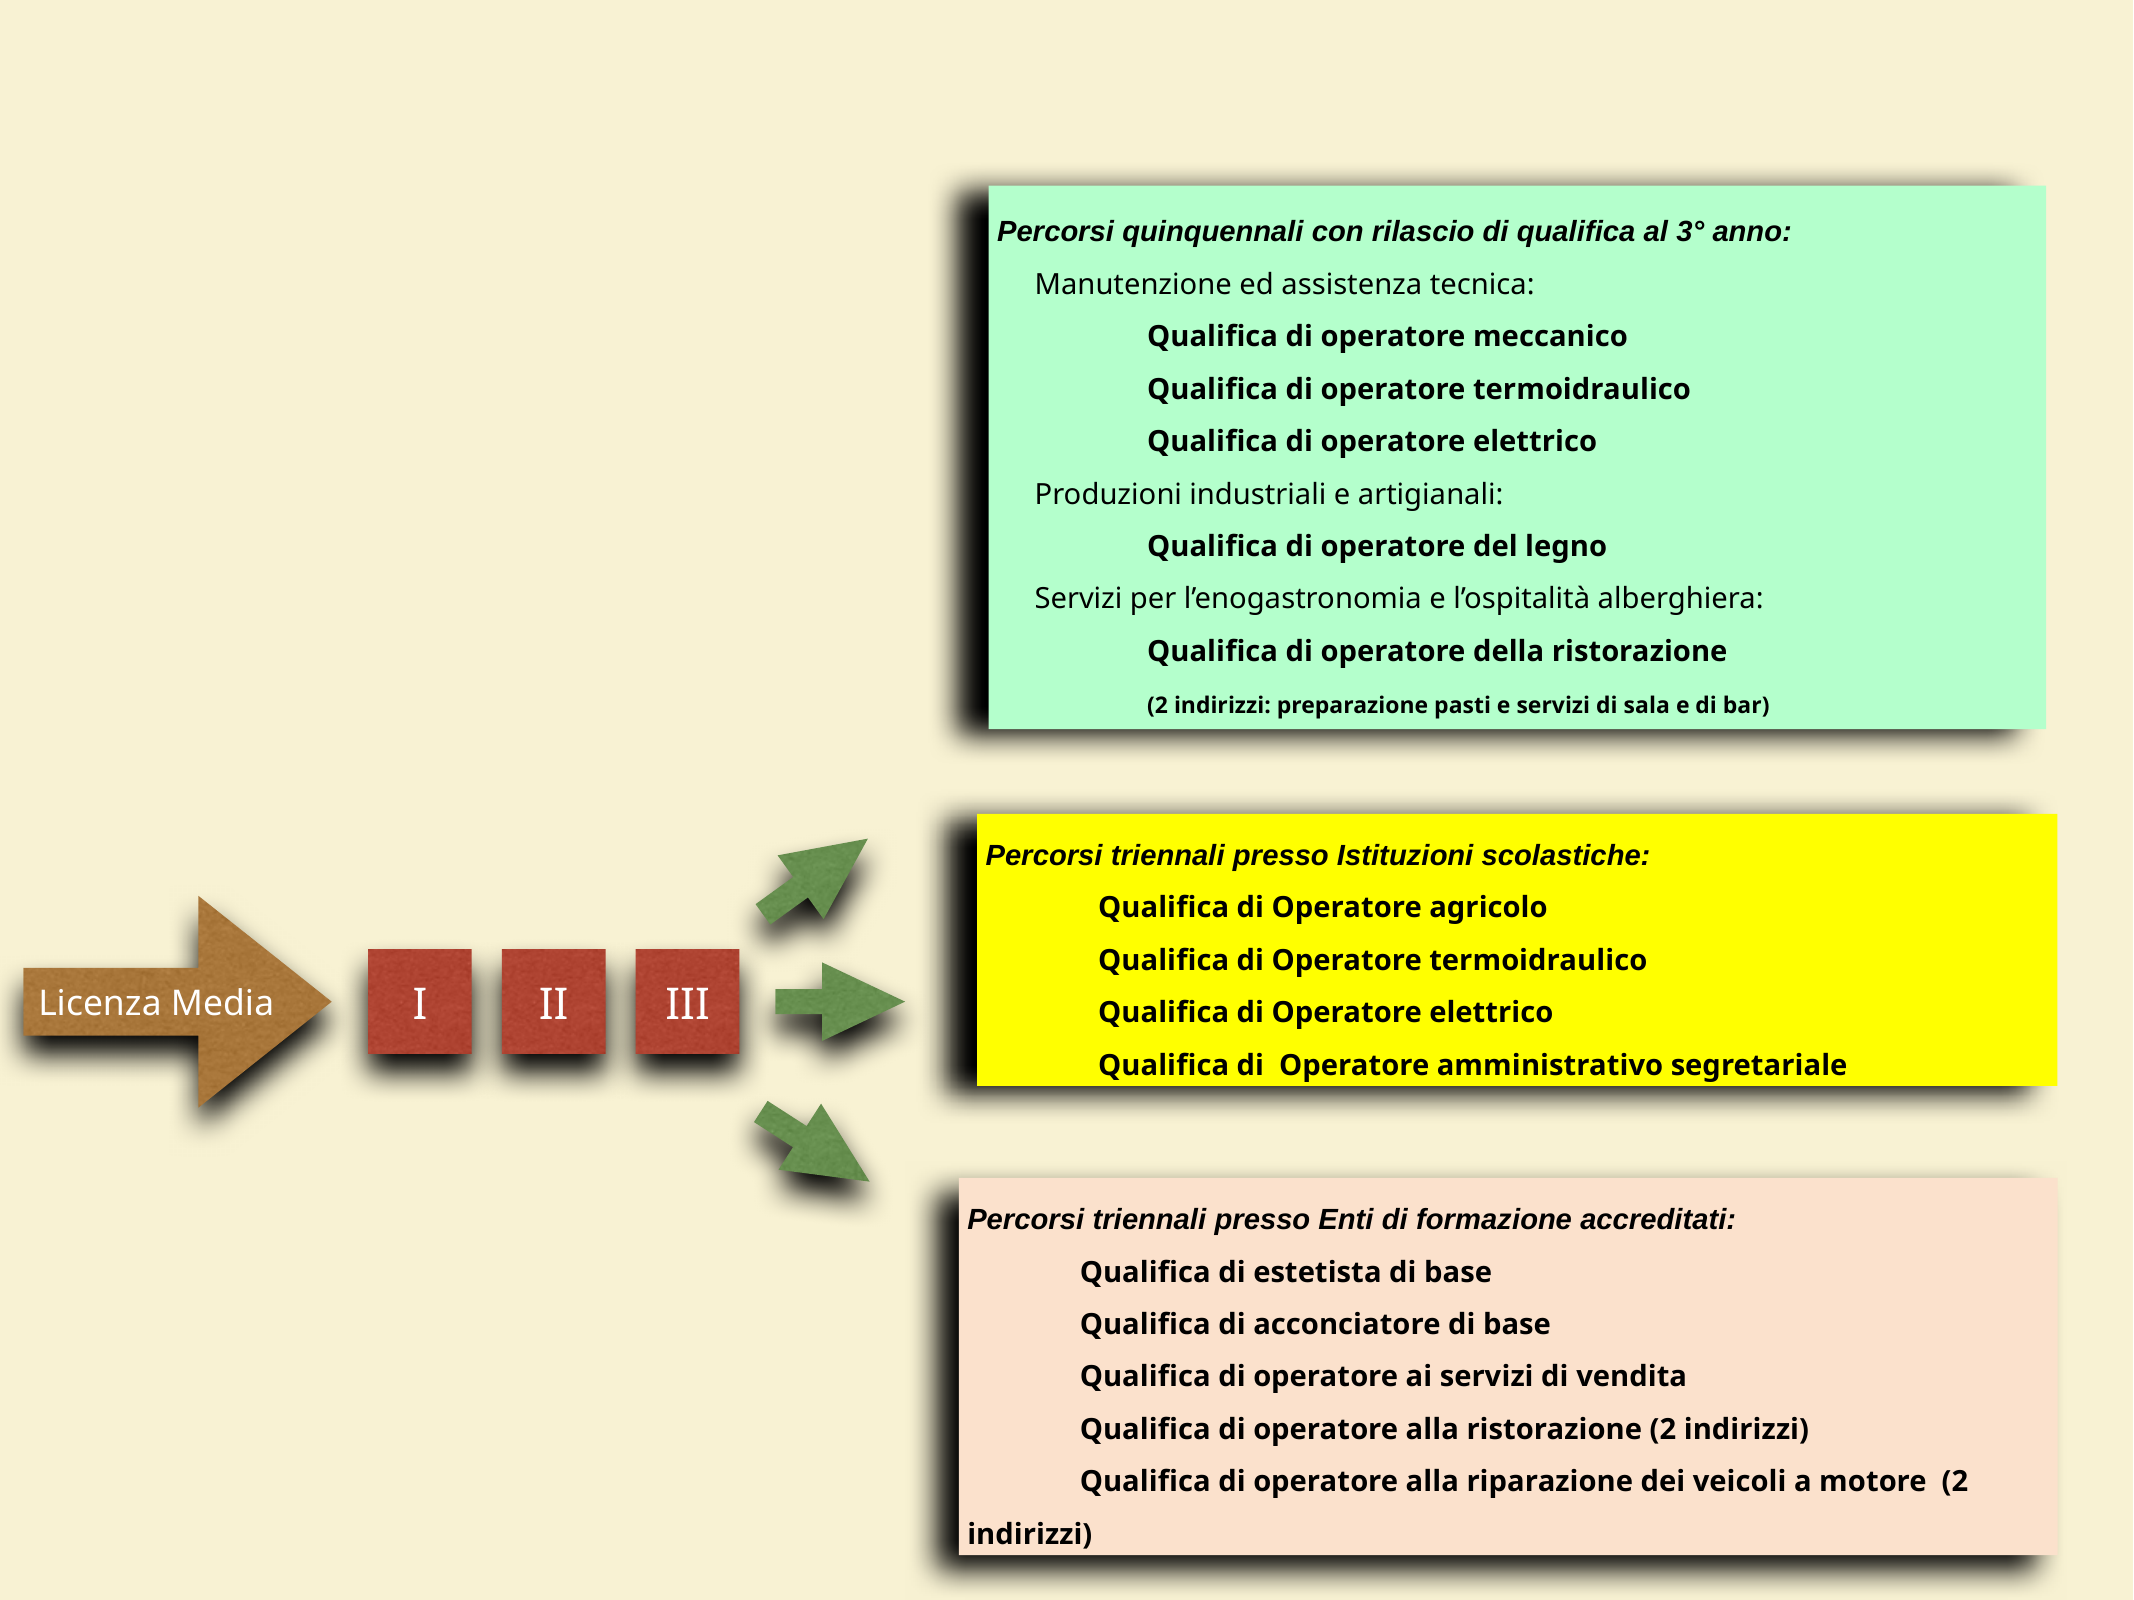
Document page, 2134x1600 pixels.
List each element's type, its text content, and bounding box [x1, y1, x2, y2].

text_box I [368, 949, 472, 1054]
text_box Licenza Media [23, 895, 332, 1108]
text_box Percorsi triennali presso Istituzioni scolastiche: Qualifica di Operatore agricolo Qualifica di Operatore termoidraulico Qualifica di Operatore elettrico Qualifica di Operatore amministrativo segretariale [977, 813, 2058, 1086]
text_box [753, 1100, 870, 1182]
text_box II [501, 949, 606, 1054]
text_box III [635, 949, 740, 1054]
text_box Percorsi quinquennali con rilascio di qualifica al 3° anno: Manutenzione ed assistenza tecnica: Qualifica di operatore meccanico Qualifica di operatore termoidraulico Qualifica di operatore elettrico Produzioni industriali e artigianali: Qualifica di operatore del legno Servizi per l’enogastronomia e l’ospitalità alberghiera: Qualifica di operatore della ristorazione (2 indirizzi: preparazione pasti e servizi di sala e di bar) [988, 185, 2047, 730]
text_box Percorsi triennali presso Enti di formazione accreditati: Qualifica di estetista di base Qualifica di acconciatore di base Qualifica di operatore ai servizi di vendita Qualifica di operatore alla ristorazione (2 indirizzi) Qualifica di operatore alla riparazione dei veicoli a motore (2 indirizzi) [958, 1177, 2058, 1556]
text_box [775, 962, 906, 1041]
text_box [755, 838, 868, 925]
